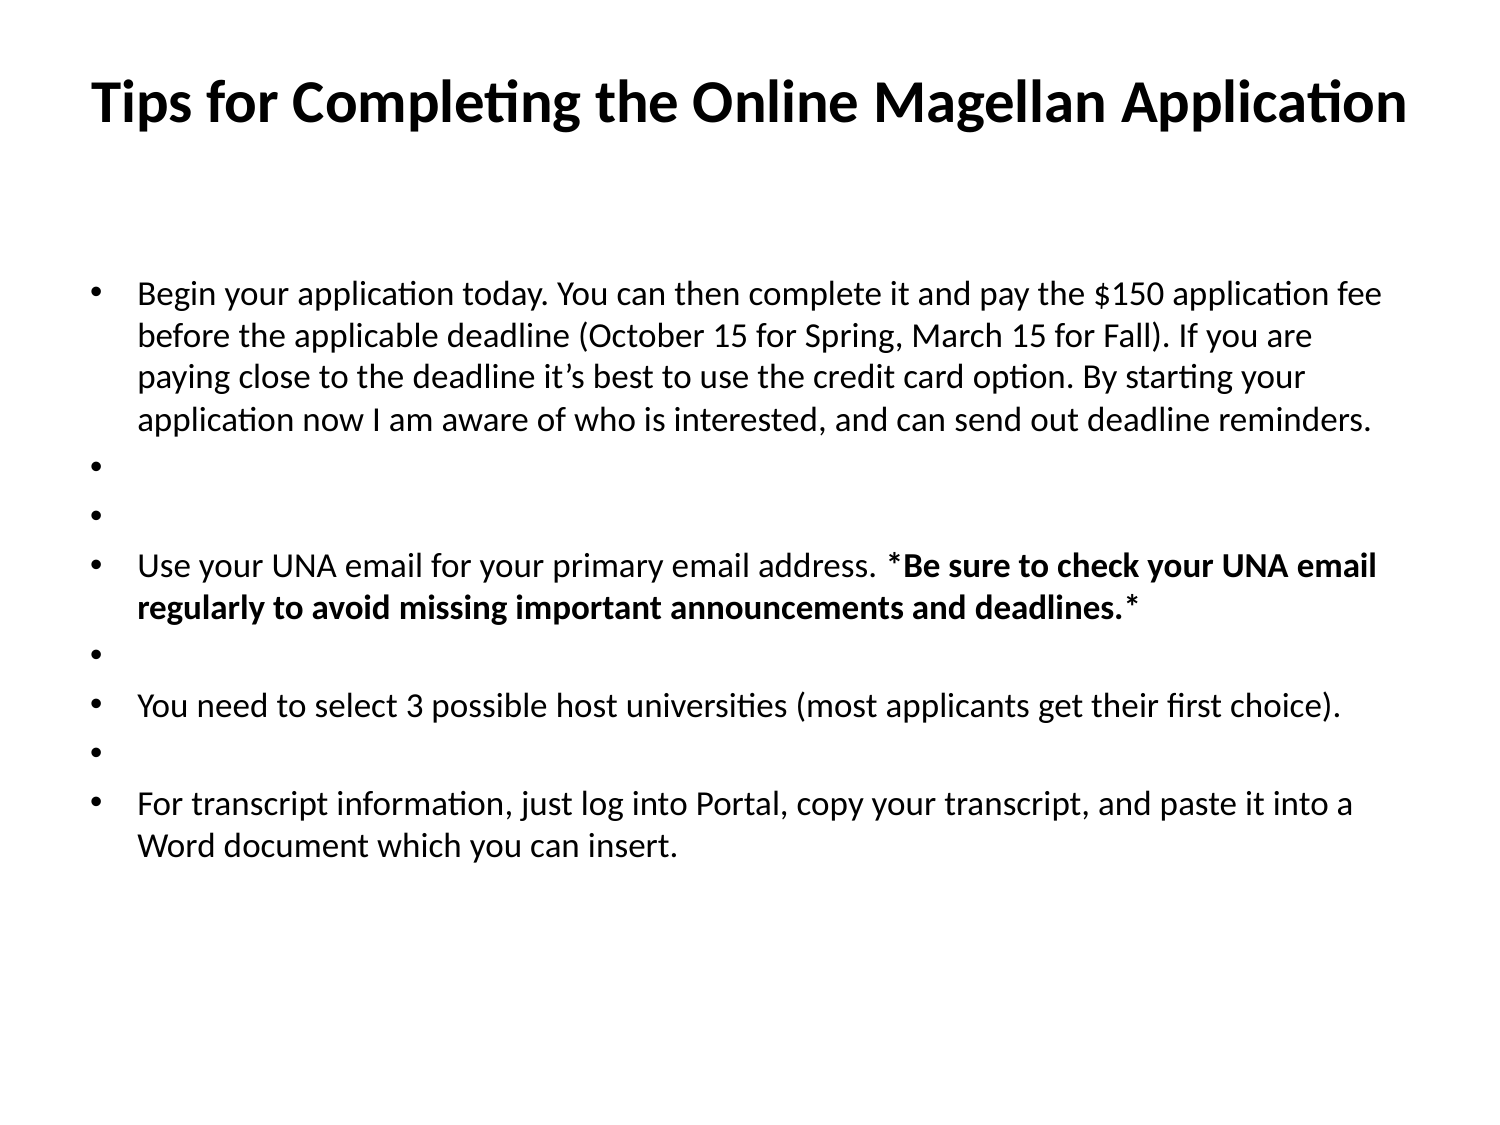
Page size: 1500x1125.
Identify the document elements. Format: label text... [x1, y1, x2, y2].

list Begin your application today. You can then complete it and pay the $150 application fee before the applicable deadline (October 15 for Spring, March 15 for Fall). If you are paying close to the deadline it’s best to use the credit card option. By starting your application now I am aware of who is interested, and can send out deadline reminders. Use your UNA email for your primary email address. *Be sure to check your UNA email regularly to avoid missing important announcements and deadlines.* You need to select 3 possible host universities (most applicants get their first choice). For transcript information, just log into Portal, copy your transcript, and paste it into a Word document which you can insert. [75, 262, 1425, 1005]
title Tips for Completing the Online Magellan Application [75, 45, 1425, 233]
